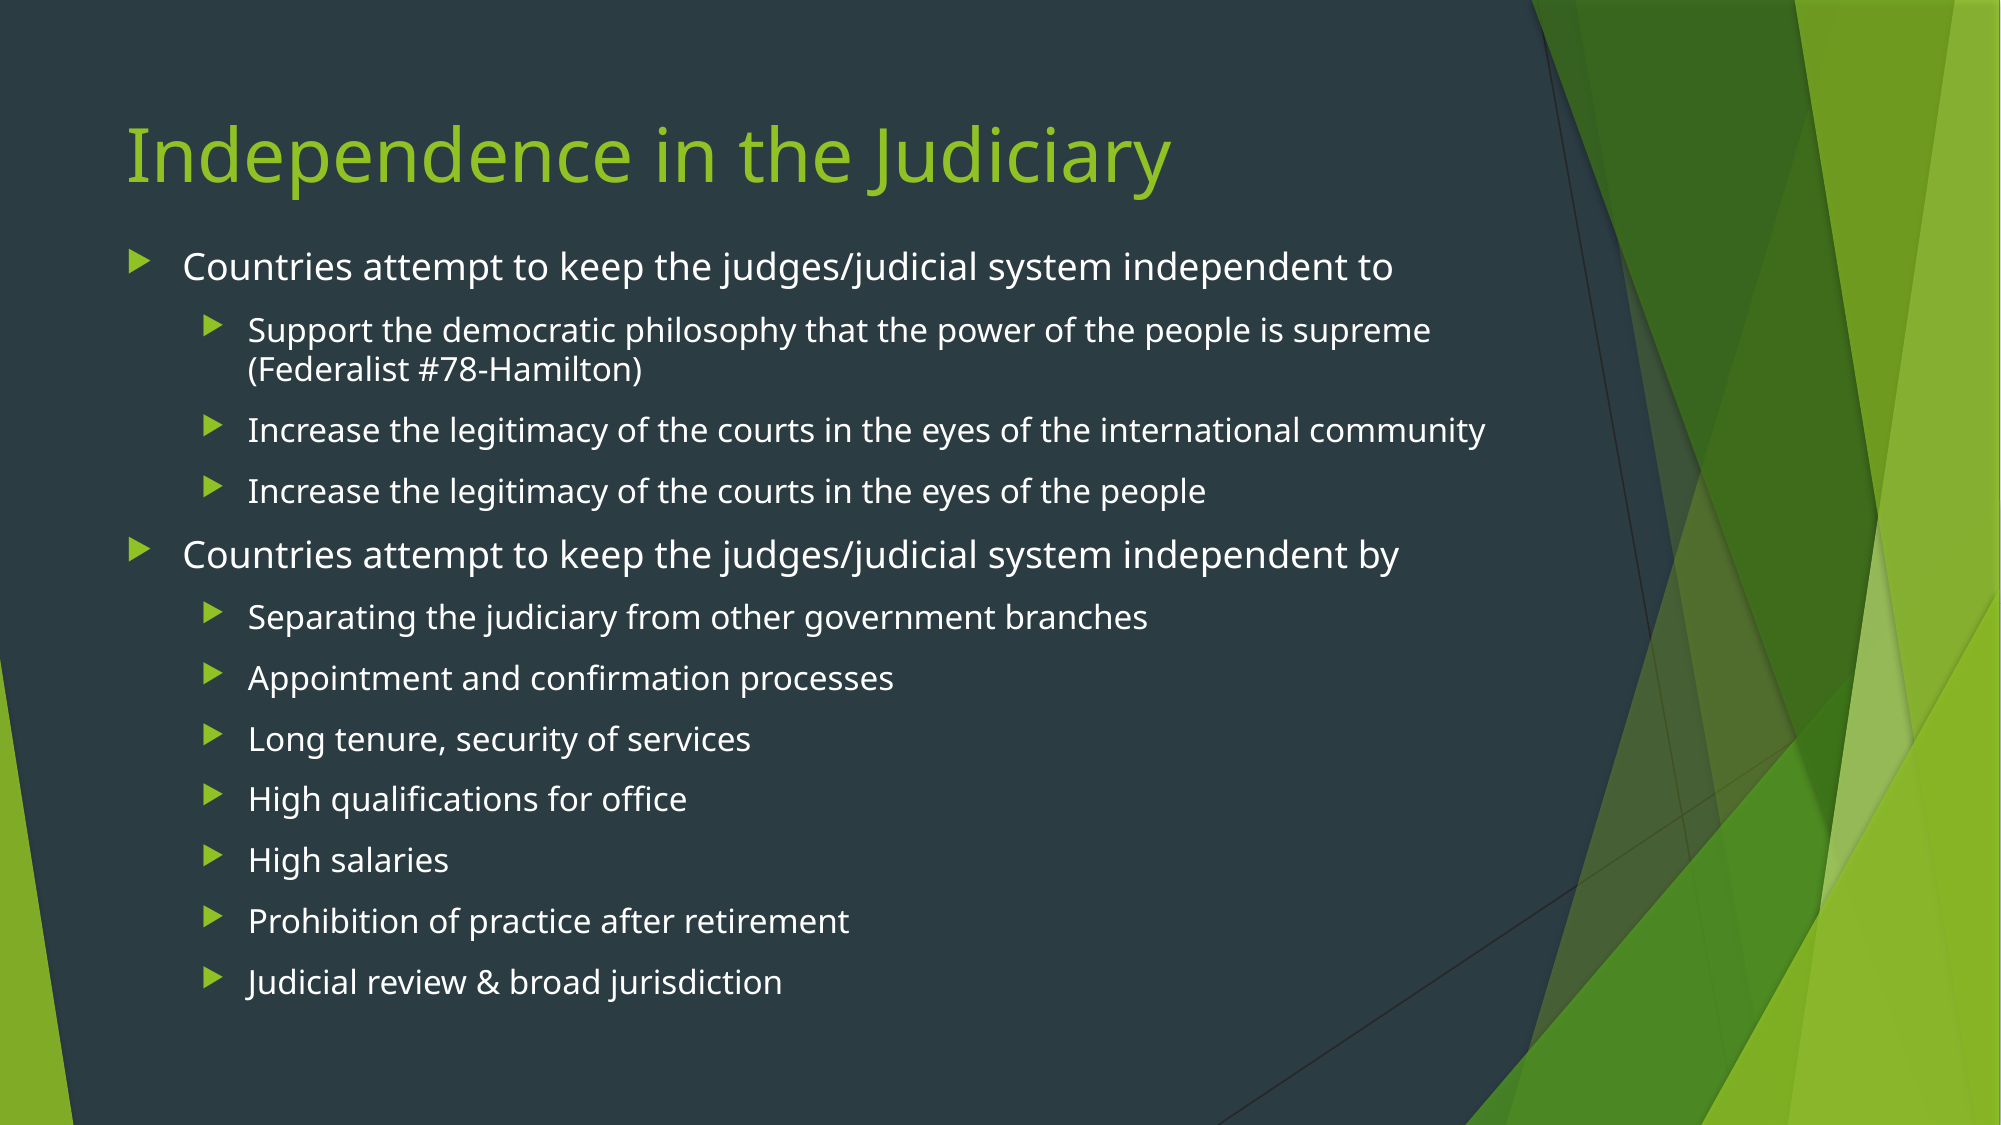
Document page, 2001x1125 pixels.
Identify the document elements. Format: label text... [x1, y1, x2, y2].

list Countries attempt to keep the judges/judicial system independent to Support the democratic philosophy that the power of the people is supreme (Federalist #78-Hamilton) Increase the legitimacy of the courts in the eyes of the international community Increase the legitimacy of the courts in the eyes of the people Countries attempt to keep the judges/judicial system independent by Separating the judiciary from other government branches Appointment and confirmation processes Long tenure, security of services High qualifications for office High salaries Prohibition of practice after retirement Judicial review & broad jurisdiction [111, 235, 1522, 1080]
title Independence in the Judiciary [111, 99, 1522, 235]
